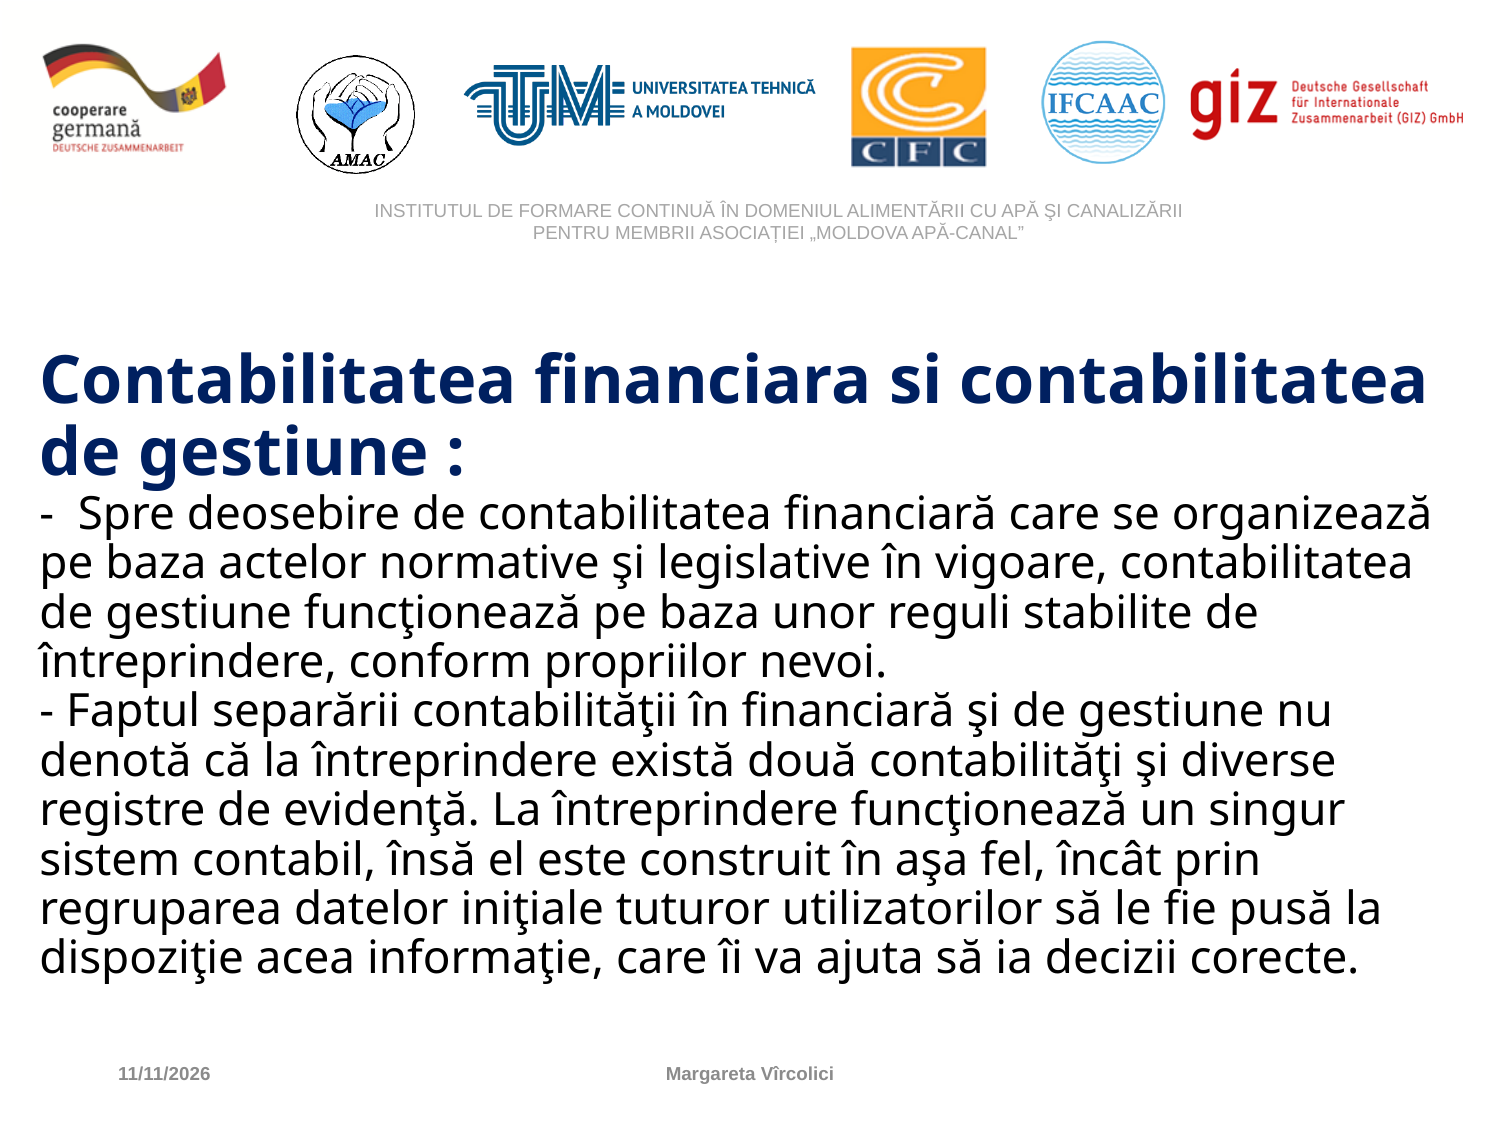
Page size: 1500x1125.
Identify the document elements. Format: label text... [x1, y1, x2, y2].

picture [296, 55, 415, 174]
picture [2, 1, 270, 206]
footer Margareta Vîrcolici [496, 1042, 1004, 1103]
title Contabilitatea financiara si contabilitatea de gestiune : - Spre deosebire de contabilitatea financiară care se organizează pe baza actelor normative şi legislative în vigoare, contabilitatea de gestiune funcţionează pe baza unor reguli stabilite de întreprindere, conform propriilor nevoi. - Faptul separării contabilităţii în financiară şi de gestiune nu denotă că la întreprindere există două contabilităţi şi diverse registre de evidenţă. La întreprindere funcţionează un singur sistem contabil, însă el este construit în aşa fel, încât prin regruparea datelor iniţiale tuturor utilizatorilor să le fie pusă la dispoziţie acea informaţie, care îi va ajuta să ia decizii corecte. [24, 302, 1475, 1028]
text_box INSTITUTUL DE FORMARE CONTINUĂ ÎN DOMENIUL ALIMENTĂRII CU APĂ ŞI CANALIZĂRII PENTRU MEMBRII ASOCIAȚIEI „MOLDOVA APĂ-CANAL” [190, 171, 1366, 251]
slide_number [103, 1042, 441, 1103]
picture [454, 59, 821, 152]
picture [849, 37, 991, 179]
picture [1179, 62, 1477, 154]
picture [1034, 32, 1172, 170]
